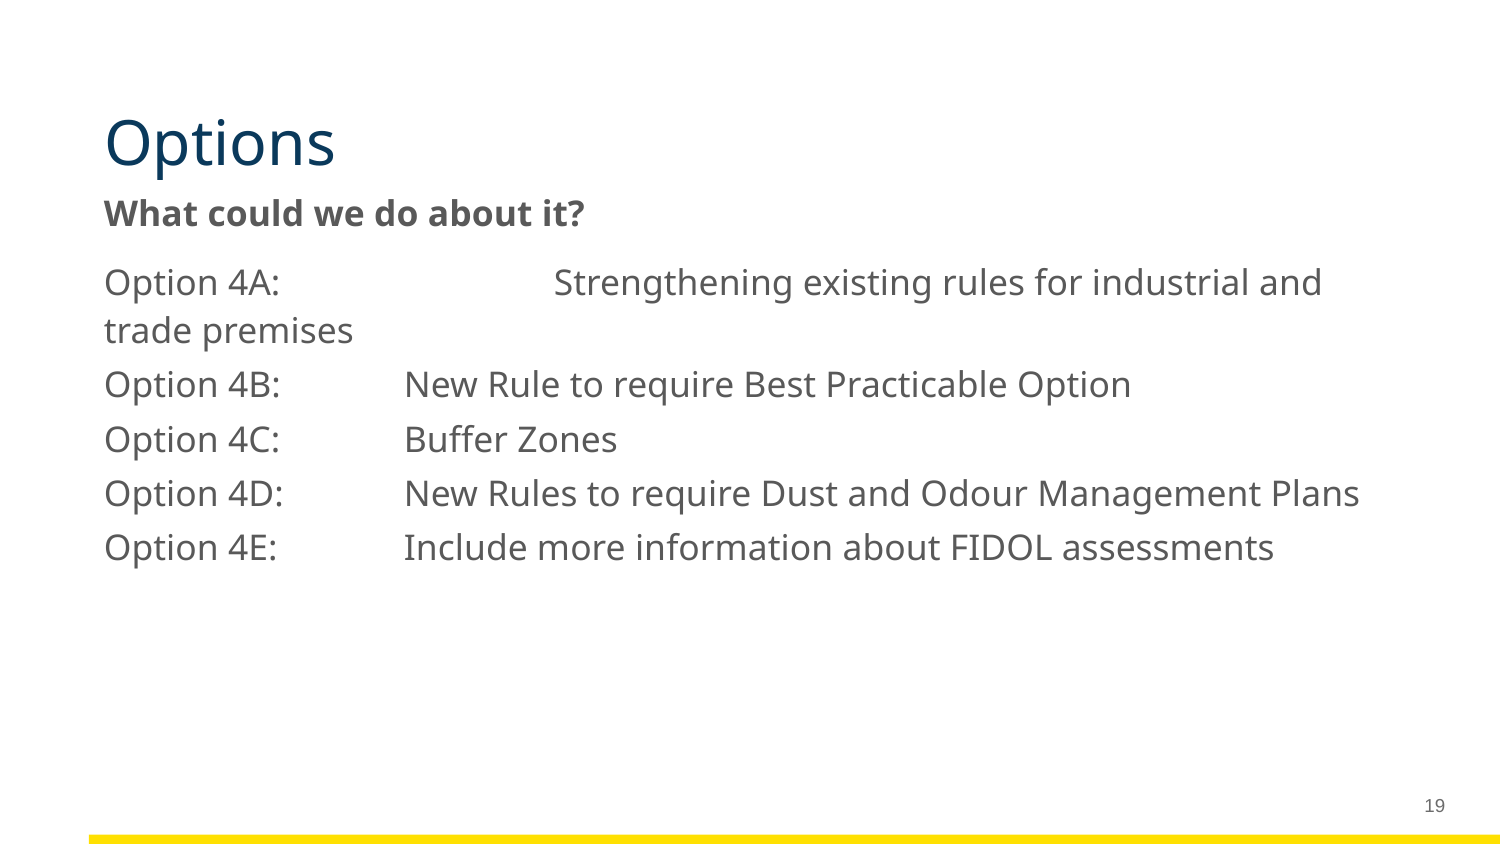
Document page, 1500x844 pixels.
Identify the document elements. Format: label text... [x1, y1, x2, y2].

slide_number 19 [1122, 782, 1461, 828]
title Options [89, 113, 1397, 177]
list Option 4A: Strengthening existing rules for industrial and trade premises Option 4B: New Rule to require Best Practicable Option Option 4C: Buffer Zones Option 4D: New Rules to require Dust and Odour Management Plans Option 4E: Include more information about FIDOL assessments [89, 247, 1397, 744]
list What could we do about it? [89, 179, 1397, 223]
